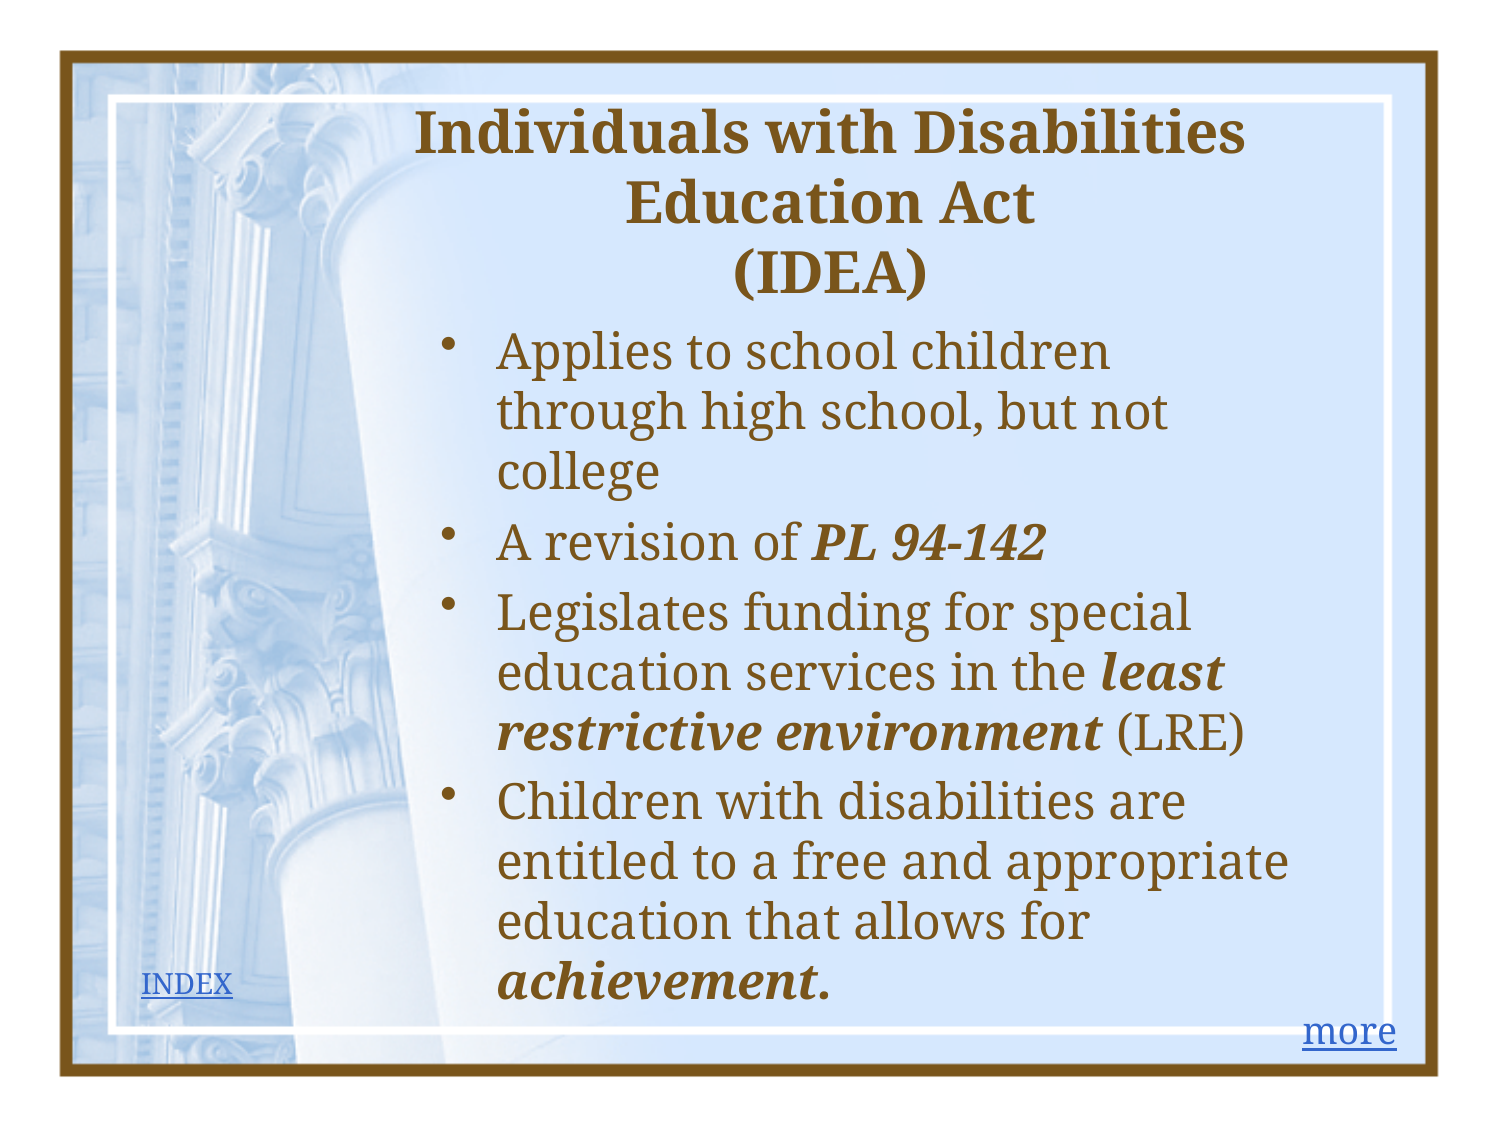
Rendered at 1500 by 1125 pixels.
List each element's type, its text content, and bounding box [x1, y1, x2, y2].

title Individuals with Disabilities Education Act (IDEA) [312, 125, 1350, 275]
text_box INDEX [126, 958, 248, 1013]
picture [0, 0, 1500, 1125]
text_box more [1287, 999, 1425, 1066]
list Applies to school children through high school, but not college A revision of PL 94-142 Legislates funding for special education services in the least restrictive environment (LRE) Children with disabilities are entitled to a free and appropriate education that allows for achievement. [425, 312, 1325, 988]
